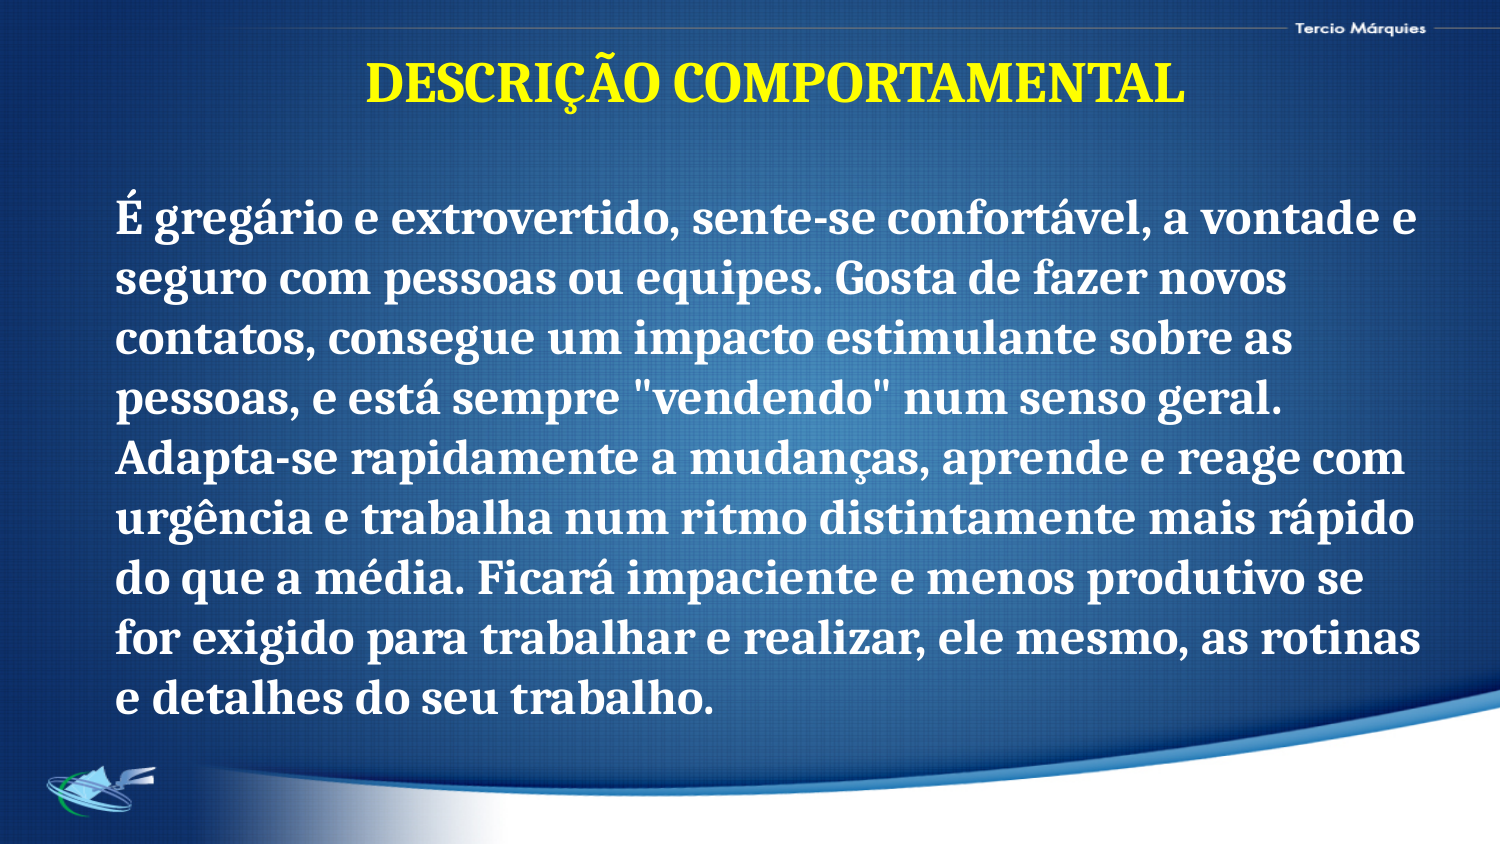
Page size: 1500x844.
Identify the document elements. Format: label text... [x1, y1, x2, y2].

picture [0, 0, 1500, 844]
text_box DESCRIÇÃO COMPORTAMENTAL É gregário e extrovertido, sente-se confortável, a vontade e seguro com pessoas ou equipes. Gosta de fazer novos contatos, consegue um impacto estimulante sobre as pessoas, e está sempre "vendendo" num senso geral. Adapta-se rapidamente a mudanças, aprende e reage com urgência e trabalha num ritmo distintamente mais rápido do que a média. Ficará impaciente e menos produtivo se for exigido para trabalhar e realizar, ele mesmo, as rotinas e detalhes do seu trabalho. [100, 36, 1450, 802]
